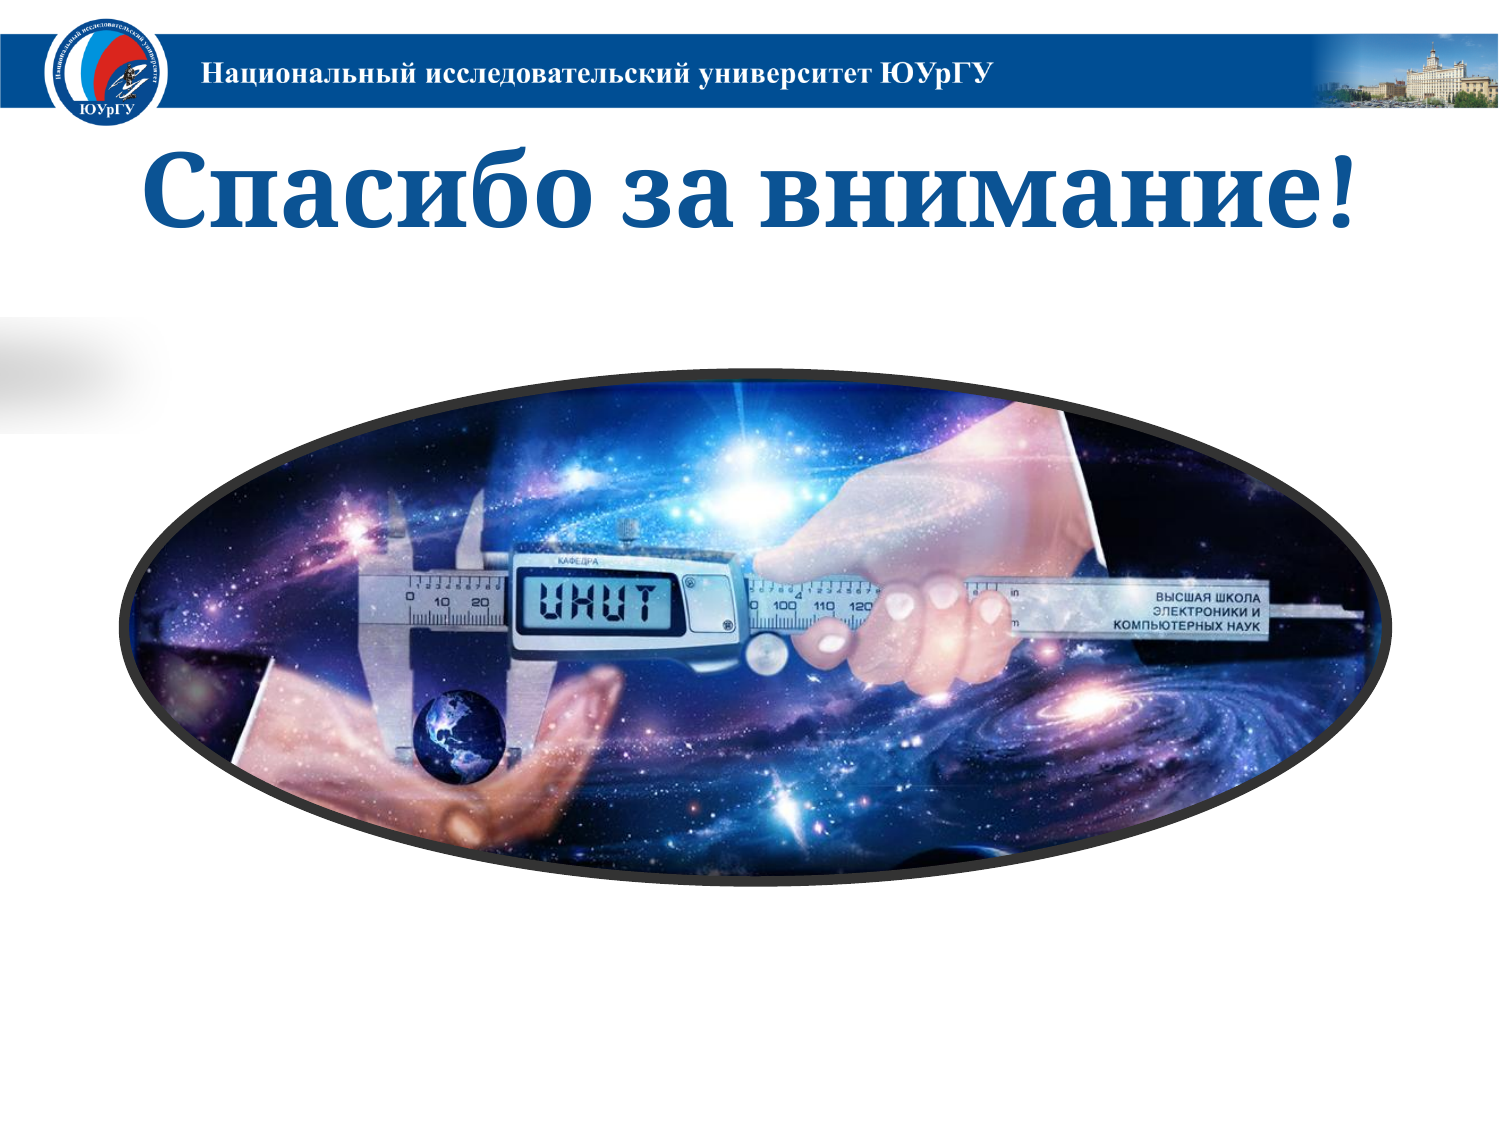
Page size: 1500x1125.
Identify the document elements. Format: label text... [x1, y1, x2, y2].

picture [0, 0, 1500, 1061]
title Спасибо за внимание! [74, 115, 1426, 270]
